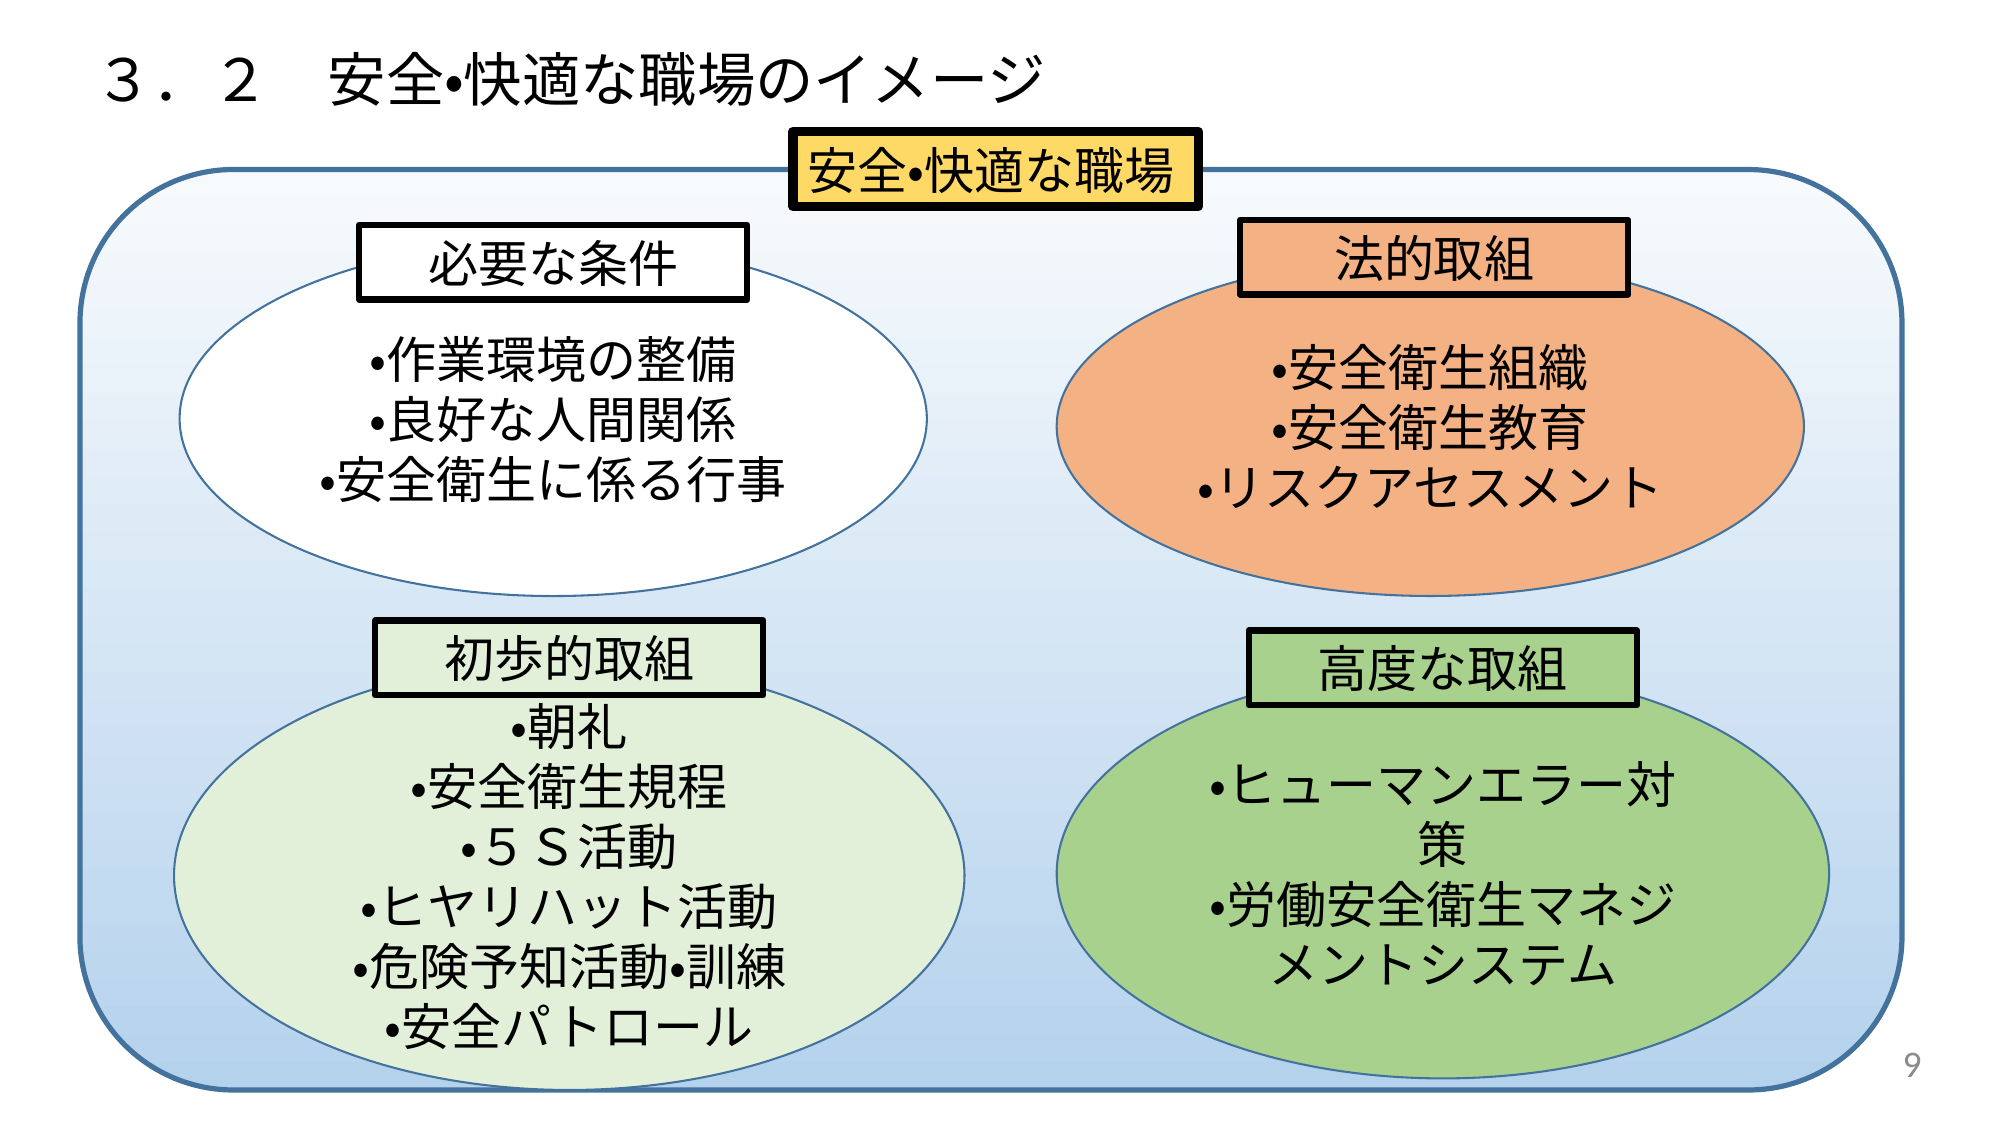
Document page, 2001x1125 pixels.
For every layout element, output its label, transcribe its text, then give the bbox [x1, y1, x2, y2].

text_box ・安全衛生組織 ・安全衛生教育 ・リスクアセスメント [1055, 279, 1805, 598]
text_box ・作業環境の整備 ・良好な人間関係 ・安全衛生に係る行事 [178, 265, 928, 598]
slide_number 9 [1486, 1032, 1937, 1092]
text_box 安全・快適な職場 [792, 131, 1199, 207]
text_box 必要な条件 [359, 224, 748, 300]
text_box 初歩的取組 [375, 620, 764, 696]
text_box ・ヒューマンエラー対策 ・労働安全衛生マネジメントシステム [1055, 695, 1831, 1080]
text_box ３．２ 安全・快適な職場のイメージ [79, 35, 1282, 121]
text_box ・朝礼 ・安全衛生規程 ・５Ｓ活動 ・ヒヤリハット活動 ・危険予知活動・訓練 ・安全パトロール [173, 687, 966, 1092]
text_box [78, 168, 1904, 1092]
text_box 法的取組 [1240, 219, 1629, 295]
text_box 高度な取組 [1248, 630, 1637, 706]
